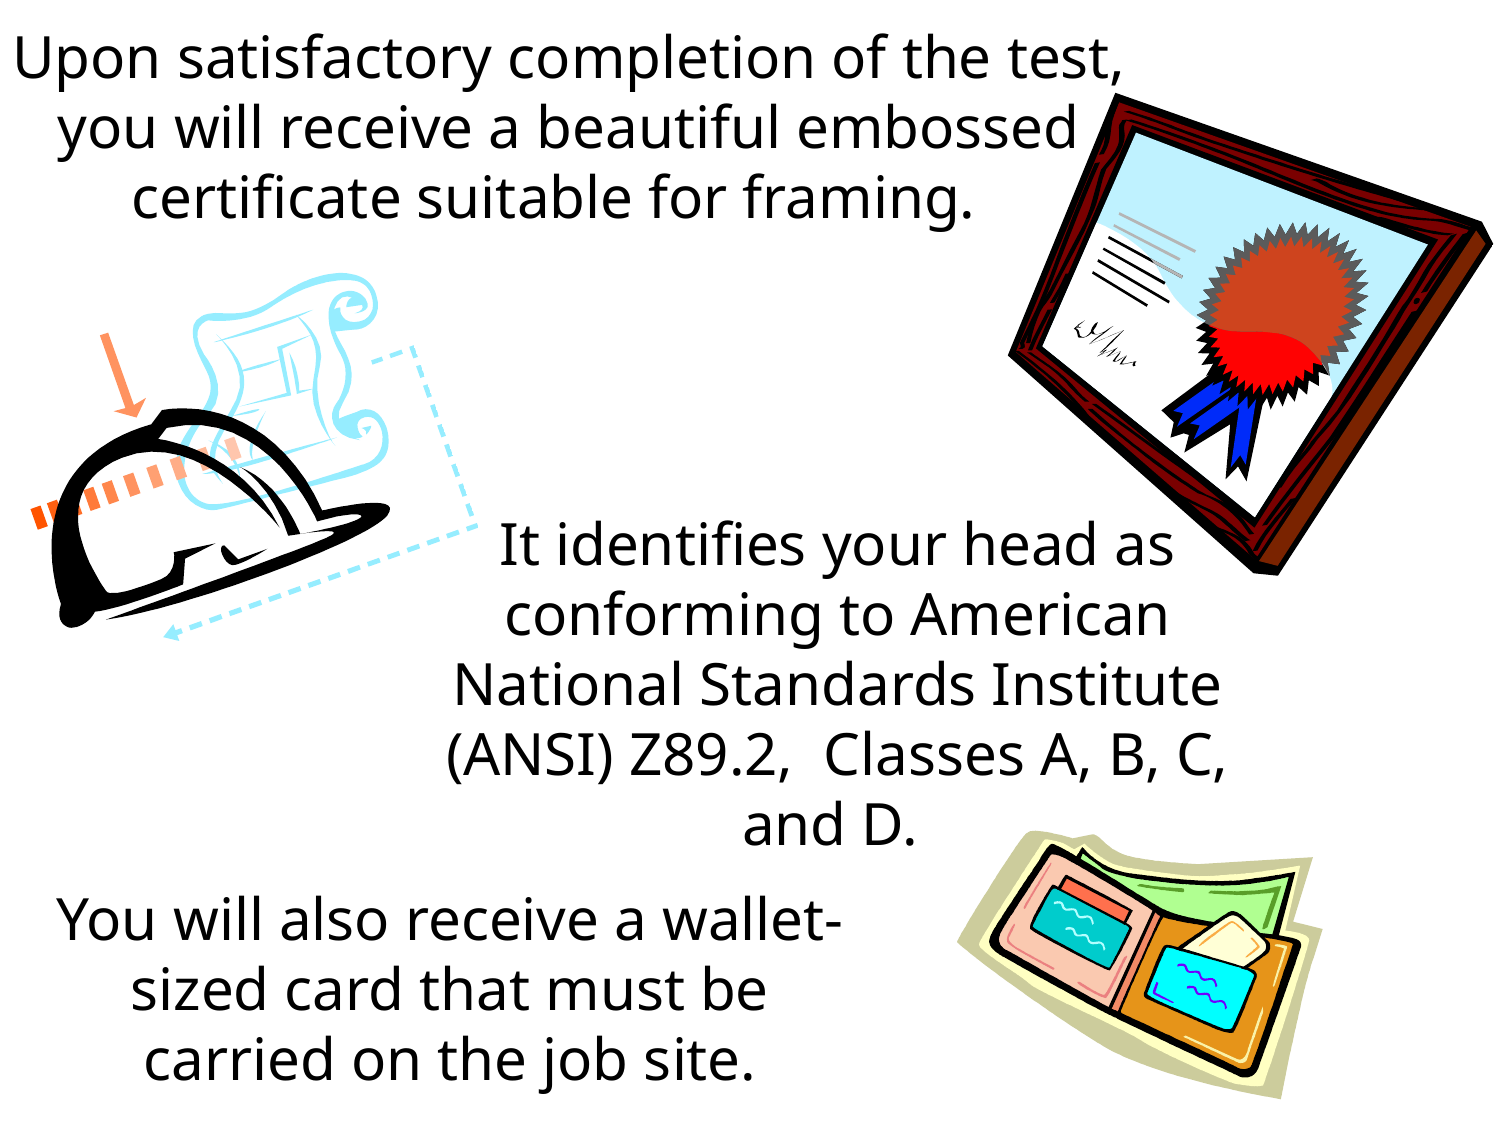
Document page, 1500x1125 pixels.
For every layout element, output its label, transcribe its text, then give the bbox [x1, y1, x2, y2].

text_box It identifies your head as conforming to American National Standards Institute (ANSI) Z89.2, Classes A, B, C, and D. [387, 500, 1288, 865]
picture [15, 299, 441, 615]
text_box Upon satisfactory completion of the test, you will receive a beautiful embossed certificate suitable for framing. [0, 12, 1150, 238]
text_box You will also receive a wallet-sized card that must be carried on the job site. [12, 875, 888, 1100]
picture [958, 820, 1321, 1075]
picture [1019, 108, 1425, 527]
